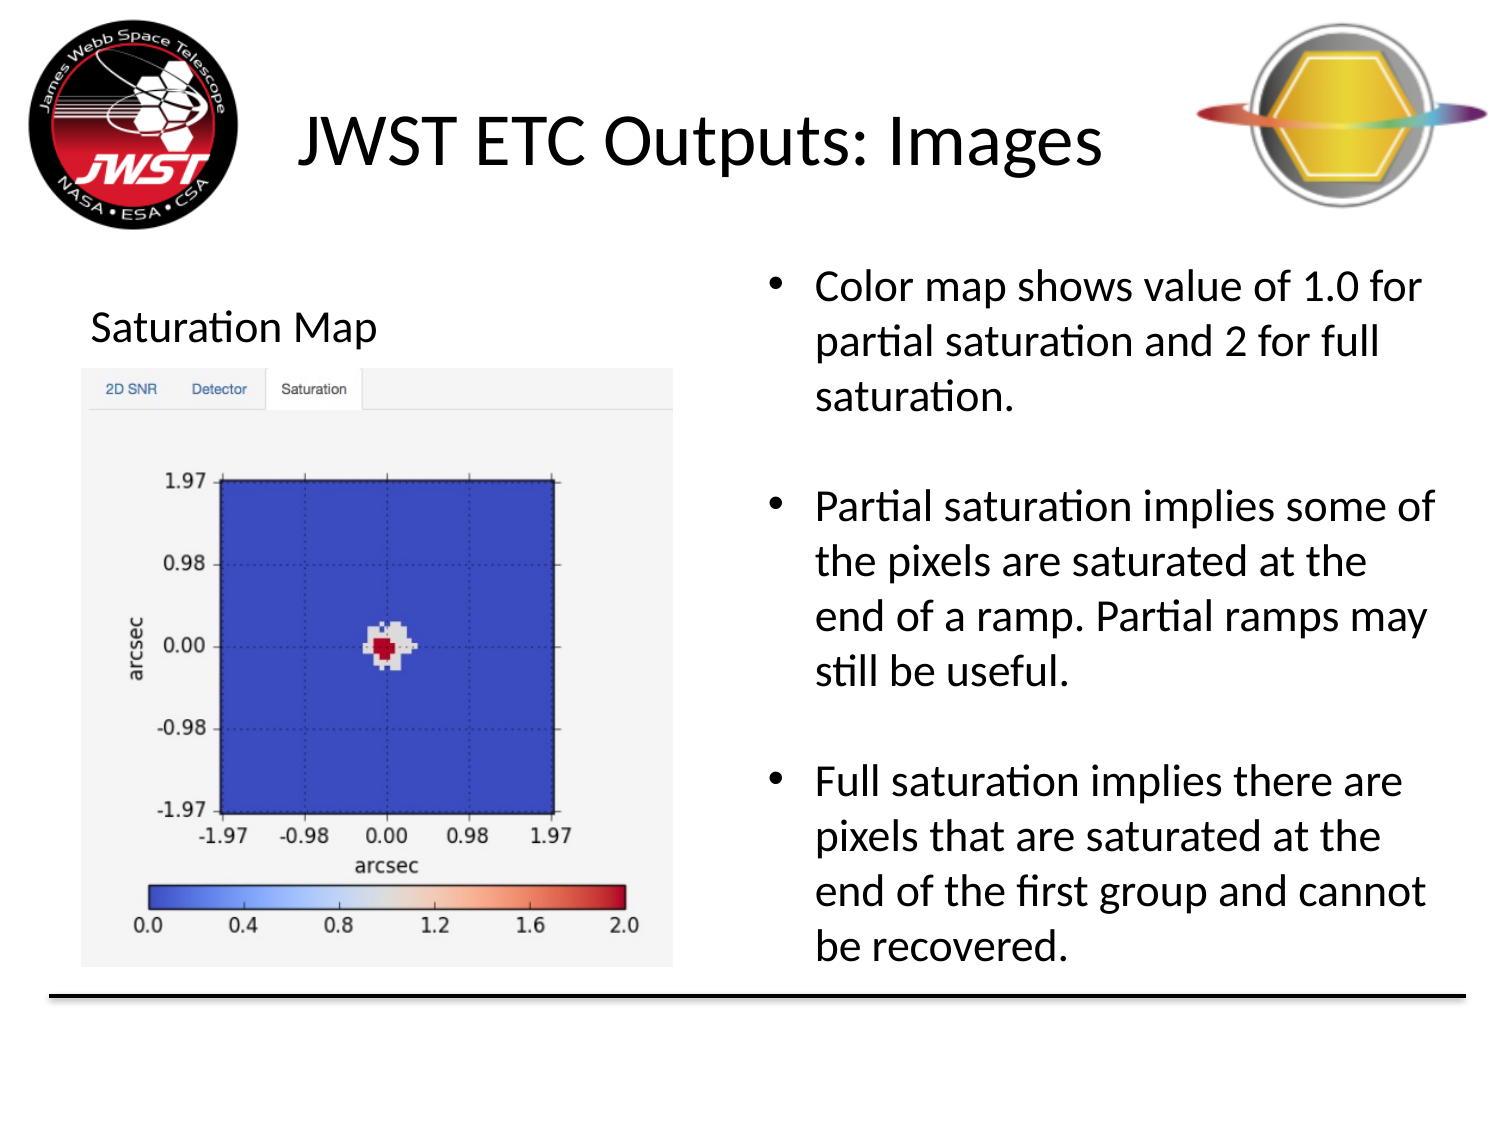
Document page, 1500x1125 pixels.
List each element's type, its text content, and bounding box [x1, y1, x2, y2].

text_box Color map shows value of 1.0 for partial saturation and 2 for full saturation. Partial saturation implies some of the pixels are saturated at the end of a ramp. Partial ramps may still be useful. Full saturation implies there are pixels that are saturated at the end of the first group and cannot be recovered. [753, 248, 1452, 978]
text_box Saturation Map [75, 289, 403, 359]
title JWST ETC Outputs: Images [243, 42, 1197, 230]
picture [80, 367, 674, 967]
picture [1193, 10, 1499, 221]
picture [25, 16, 240, 233]
